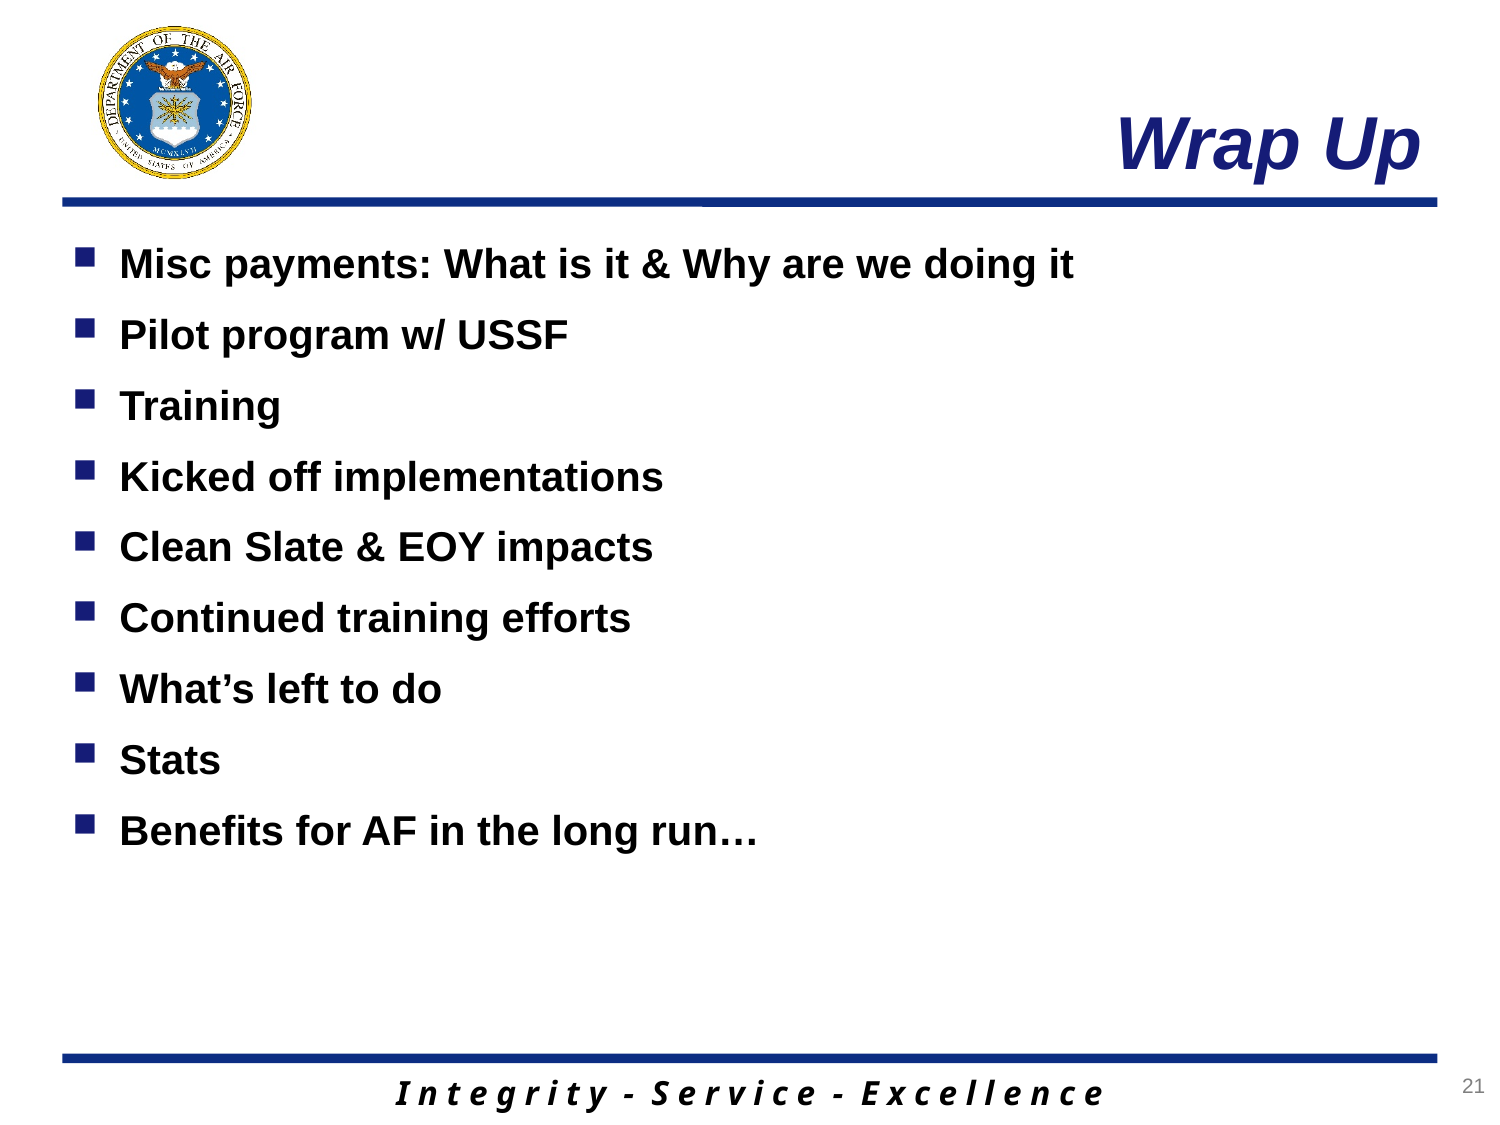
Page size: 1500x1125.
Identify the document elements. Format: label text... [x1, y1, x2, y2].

list Misc payments: What is it & Why are we doing it Pilot program w/ USSF Training Kicked off implementations Clean Slate & EOY impacts Continued training efforts What’s left to do Stats Benefits for AF in the long run… [57, 229, 1438, 1096]
title Wrap Up [201, 51, 1438, 227]
slide_number 21 [1149, 1064, 1500, 1125]
picture [91, 14, 258, 189]
